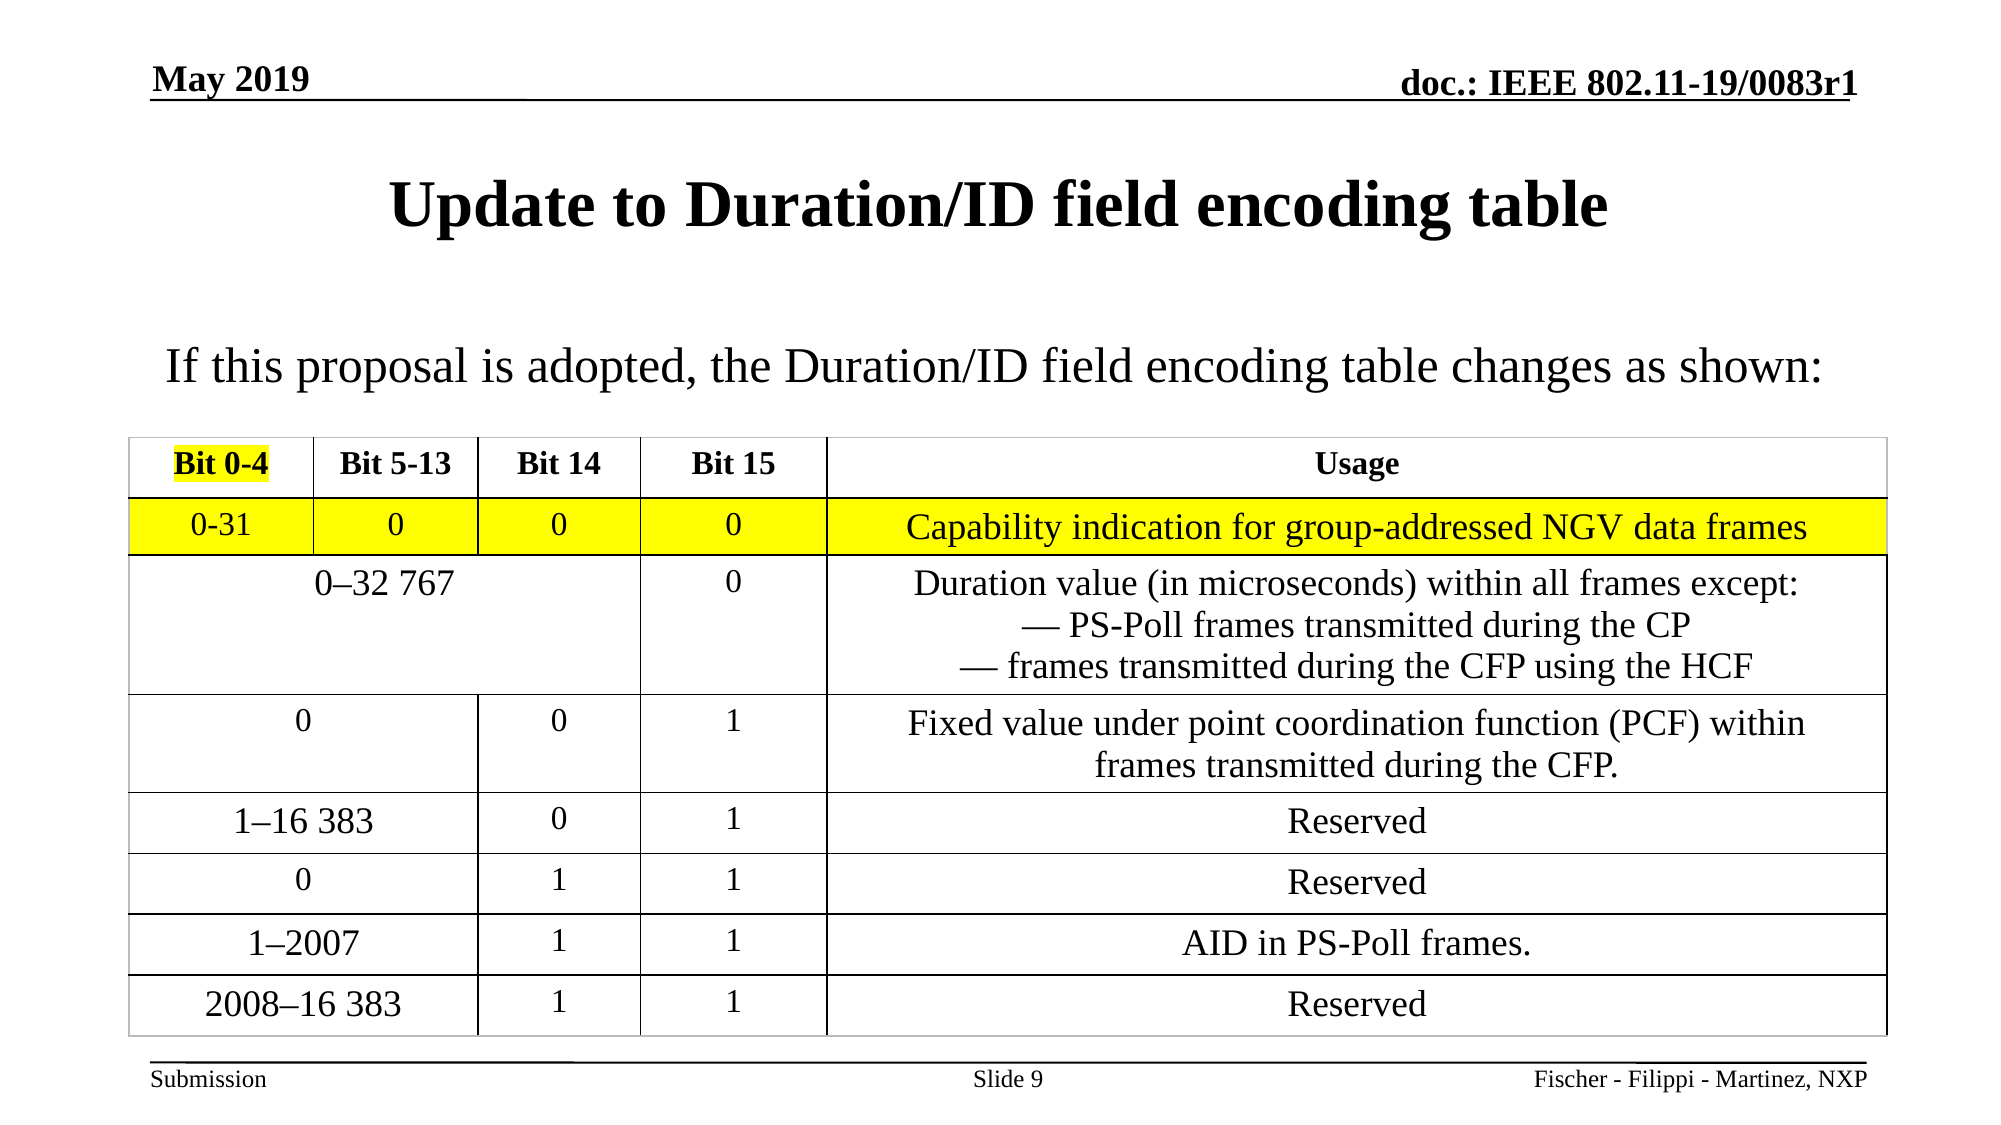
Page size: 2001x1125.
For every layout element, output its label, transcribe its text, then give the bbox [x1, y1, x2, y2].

table_cell 1 [479, 915, 640, 974]
table_cell AID in PS-Poll frames. [828, 915, 1886, 974]
table_cell 0 [130, 695, 477, 792]
table_header Bit 5-13 [314, 438, 477, 497]
table_cell 1 [479, 854, 640, 913]
table_cell Capability indication for group-addressed NGV data frames [828, 499, 1886, 554]
table_cell 1 [641, 976, 826, 1035]
table_header Bit 14 [479, 438, 640, 497]
table_cell Fixed value under point coordination function (PCF) within frames transmitted during the CFP. [828, 695, 1886, 792]
table_cell 1 [641, 854, 826, 913]
table_cell 1 [641, 793, 826, 853]
table_cell Duration value (in microseconds) within all frames except: — PS-Poll frames transmitted during the CP — frames transmitted during the CFP using the HCF [828, 556, 1886, 694]
table_header Bit 0-4 [130, 438, 313, 497]
table_cell Reserved [828, 793, 1886, 853]
list If this proposal is adopted, the Duration/ID field encoding table changes as shown: [149, 324, 1850, 401]
table_cell 0 [479, 695, 640, 792]
table_cell Reserved [828, 976, 1886, 1035]
table_cell 0 [479, 499, 640, 554]
table_header Usage [828, 438, 1886, 497]
table_cell 0 [314, 499, 477, 554]
table_cell 1–16 383 [130, 793, 477, 853]
table_cell 0 [479, 793, 640, 853]
table_cell 1 [641, 695, 826, 792]
table_header Bit 15 [641, 438, 826, 497]
table_cell Reserved [828, 854, 1886, 913]
table_cell 2008–16 383 [130, 976, 477, 1035]
table_cell 0 [641, 556, 826, 694]
table_cell 0–32 767 [130, 556, 640, 694]
table_cell 0-31 [130, 499, 313, 554]
slide_number Slide 9 [950, 1061, 1067, 1123]
table_cell 1–2007 [130, 915, 477, 974]
table_cell 1 [479, 976, 640, 1035]
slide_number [152, 54, 563, 100]
title Update to Duration/ID field encoding table [149, 112, 1850, 288]
table_cell 1 [641, 915, 826, 974]
footer Fischer - Filippi - Martinez, NXP [1171, 1061, 1869, 1093]
table_cell 0 [641, 499, 826, 554]
table_cell 0 [130, 854, 477, 913]
